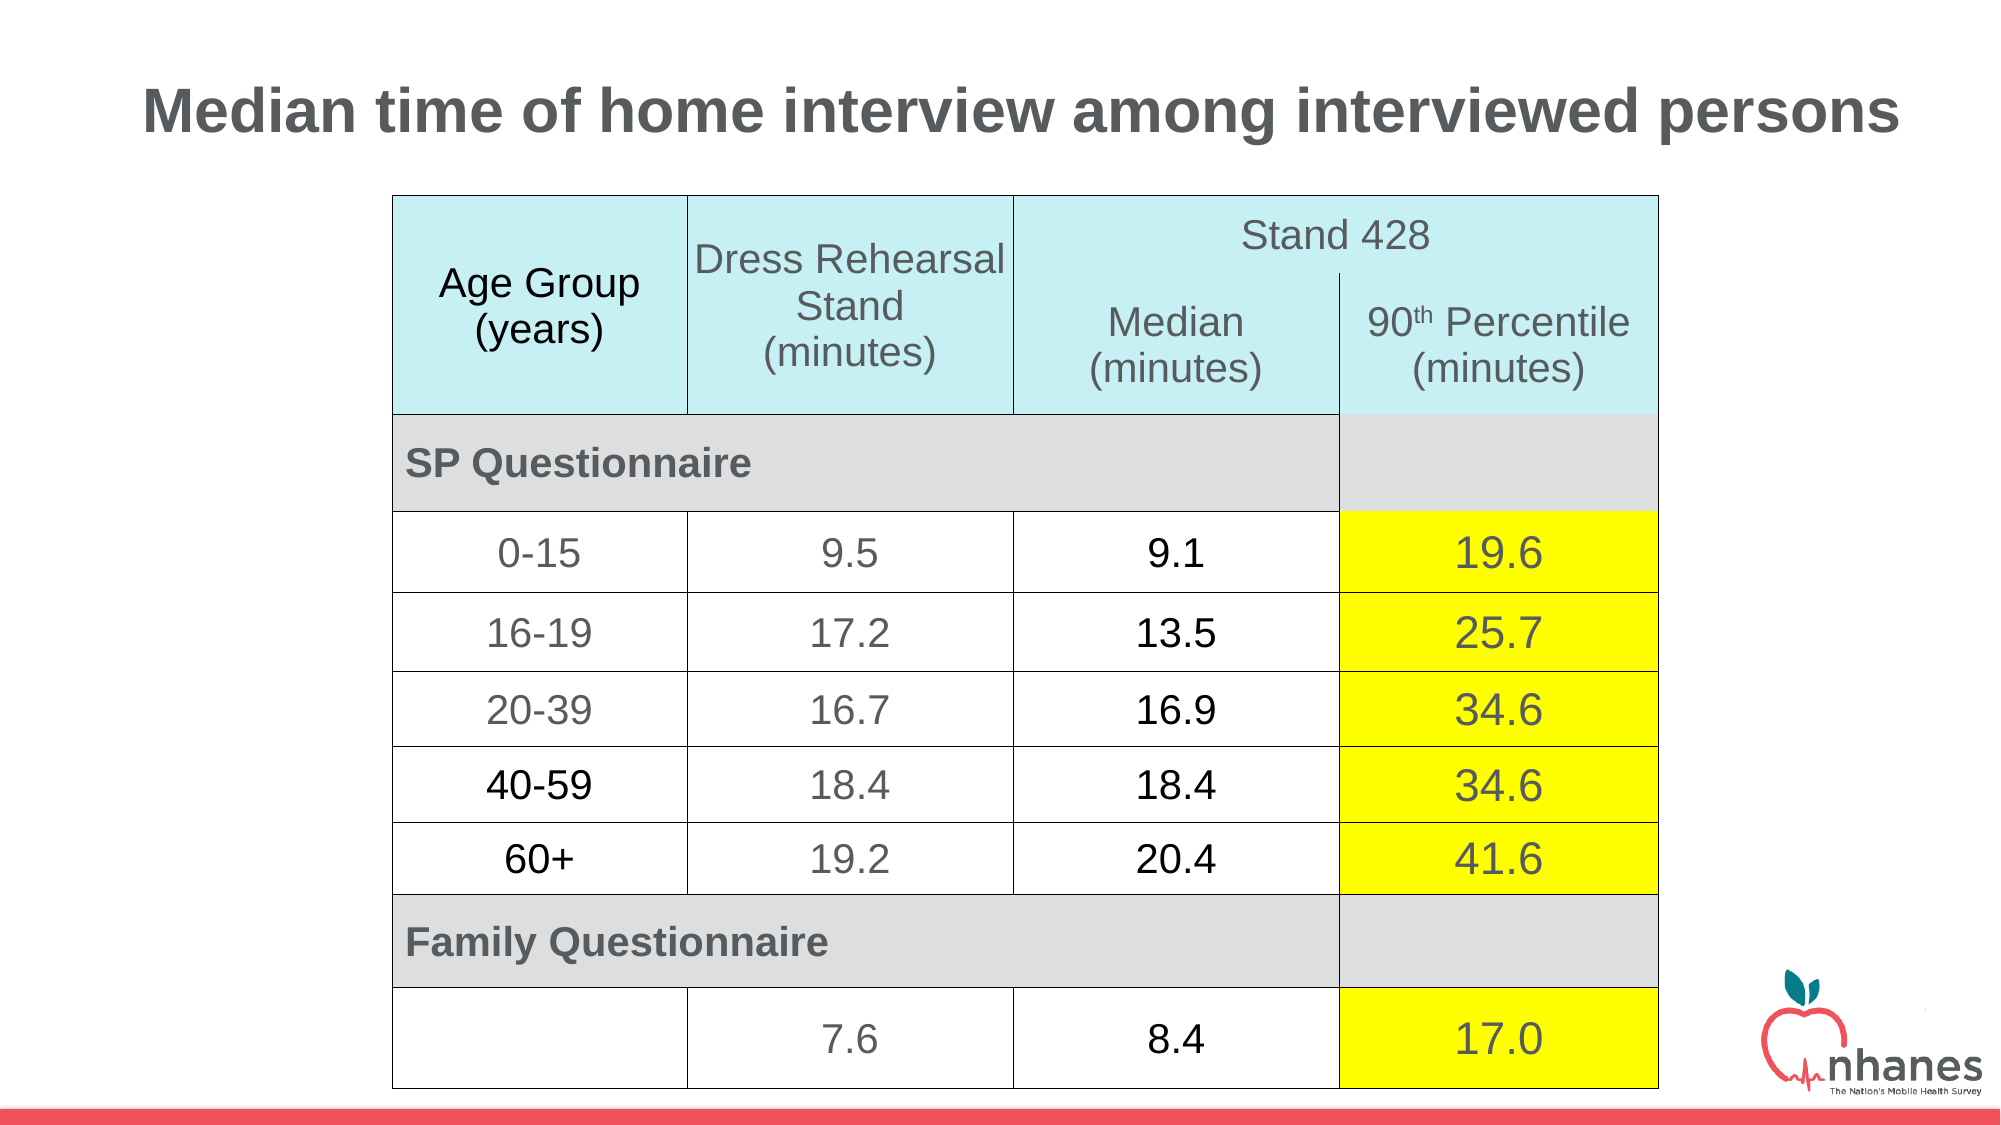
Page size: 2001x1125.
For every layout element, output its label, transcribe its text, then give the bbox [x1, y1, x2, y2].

table_cell 0-15 [393, 512, 687, 592]
table_cell 19.6 [1340, 511, 1658, 592]
table_header Age Group (years) [393, 196, 687, 414]
table_cell 7.6 [688, 988, 1013, 1088]
table_cell 18.4 [688, 747, 1013, 822]
table_cell 34.6 [1340, 672, 1658, 746]
table_cell 60+ [393, 823, 687, 894]
table_header Dress Rehearsal Stand (minutes) [688, 196, 1013, 414]
picture [1761, 969, 1982, 1097]
table_cell 8.4 [1014, 988, 1339, 1088]
table_cell [1340, 895, 1658, 987]
table_cell 90th Percentile (minutes) [1340, 273, 1658, 414]
table_cell 18.4 [1014, 747, 1339, 822]
table_cell 40-59 [393, 747, 687, 822]
title Median time of home interview among interviewed persons [127, 52, 1924, 163]
table_cell 16.9 [1014, 672, 1339, 746]
table_cell 13.5 [1014, 593, 1339, 671]
table_cell [1340, 414, 1658, 511]
table_cell 16.7 [688, 672, 1013, 746]
table_cell 16-19 [393, 593, 687, 671]
table_cell 9.1 [1014, 512, 1339, 592]
table_cell 20-39 [393, 672, 687, 746]
table_cell 41.6 [1340, 823, 1658, 894]
table_cell 20.4 [1014, 823, 1339, 894]
table_cell 19.2 [688, 823, 1013, 894]
table_cell SP Questionnaire [393, 415, 1339, 511]
table_cell 25.7 [1340, 593, 1658, 671]
table_cell 17.2 [688, 593, 1013, 671]
table_cell Family Questionnaire [393, 895, 1339, 987]
table_cell 34.6 [1340, 747, 1658, 822]
table_cell 9.5 [688, 512, 1013, 592]
table_header Stand 428 [1014, 196, 1658, 273]
table_cell 17.0 [1340, 988, 1658, 1088]
table_cell Median (minutes) [1014, 273, 1339, 414]
table_cell [393, 988, 687, 1088]
